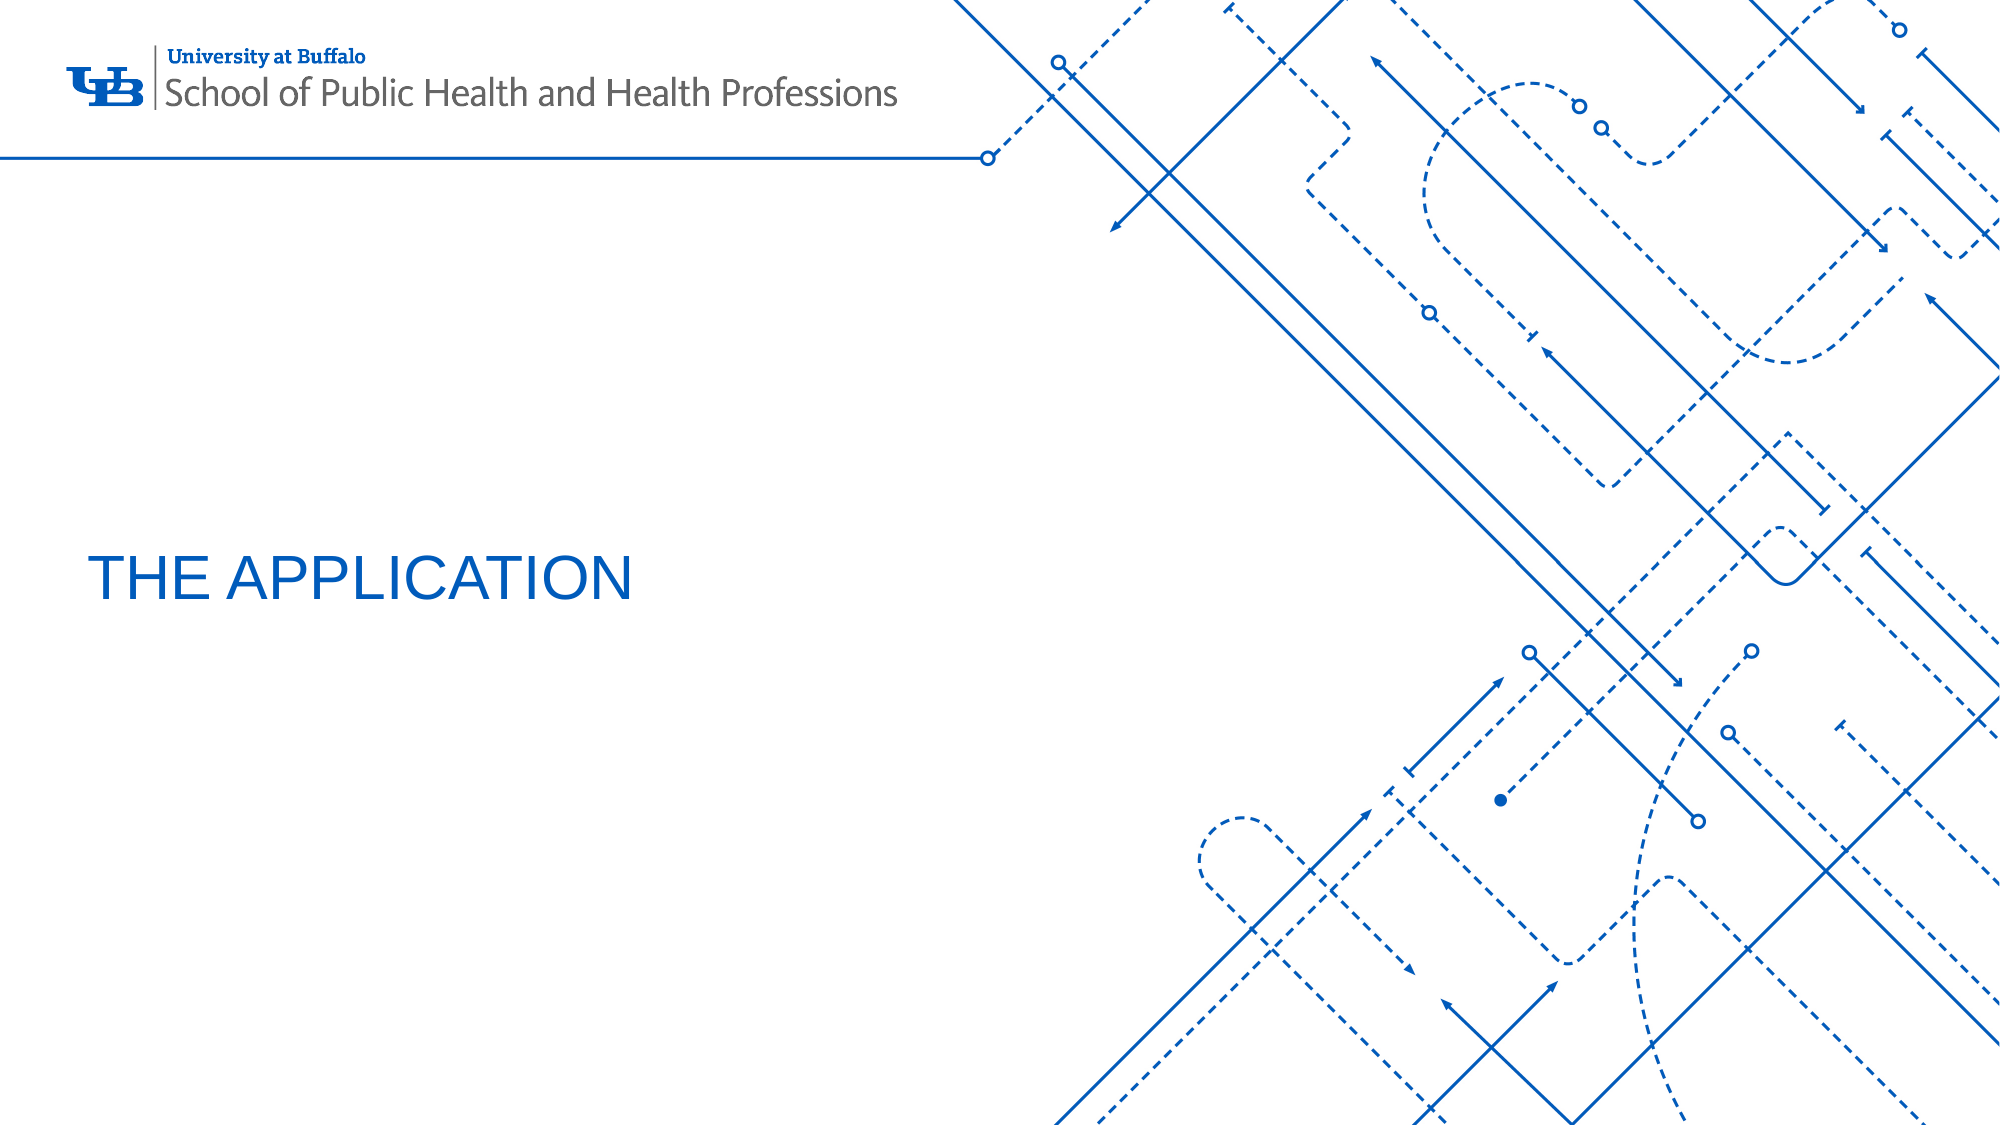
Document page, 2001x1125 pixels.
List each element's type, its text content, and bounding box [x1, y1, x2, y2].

title THE APPLICATION [87, 534, 1177, 620]
picture [0, 0, 2000, 1125]
